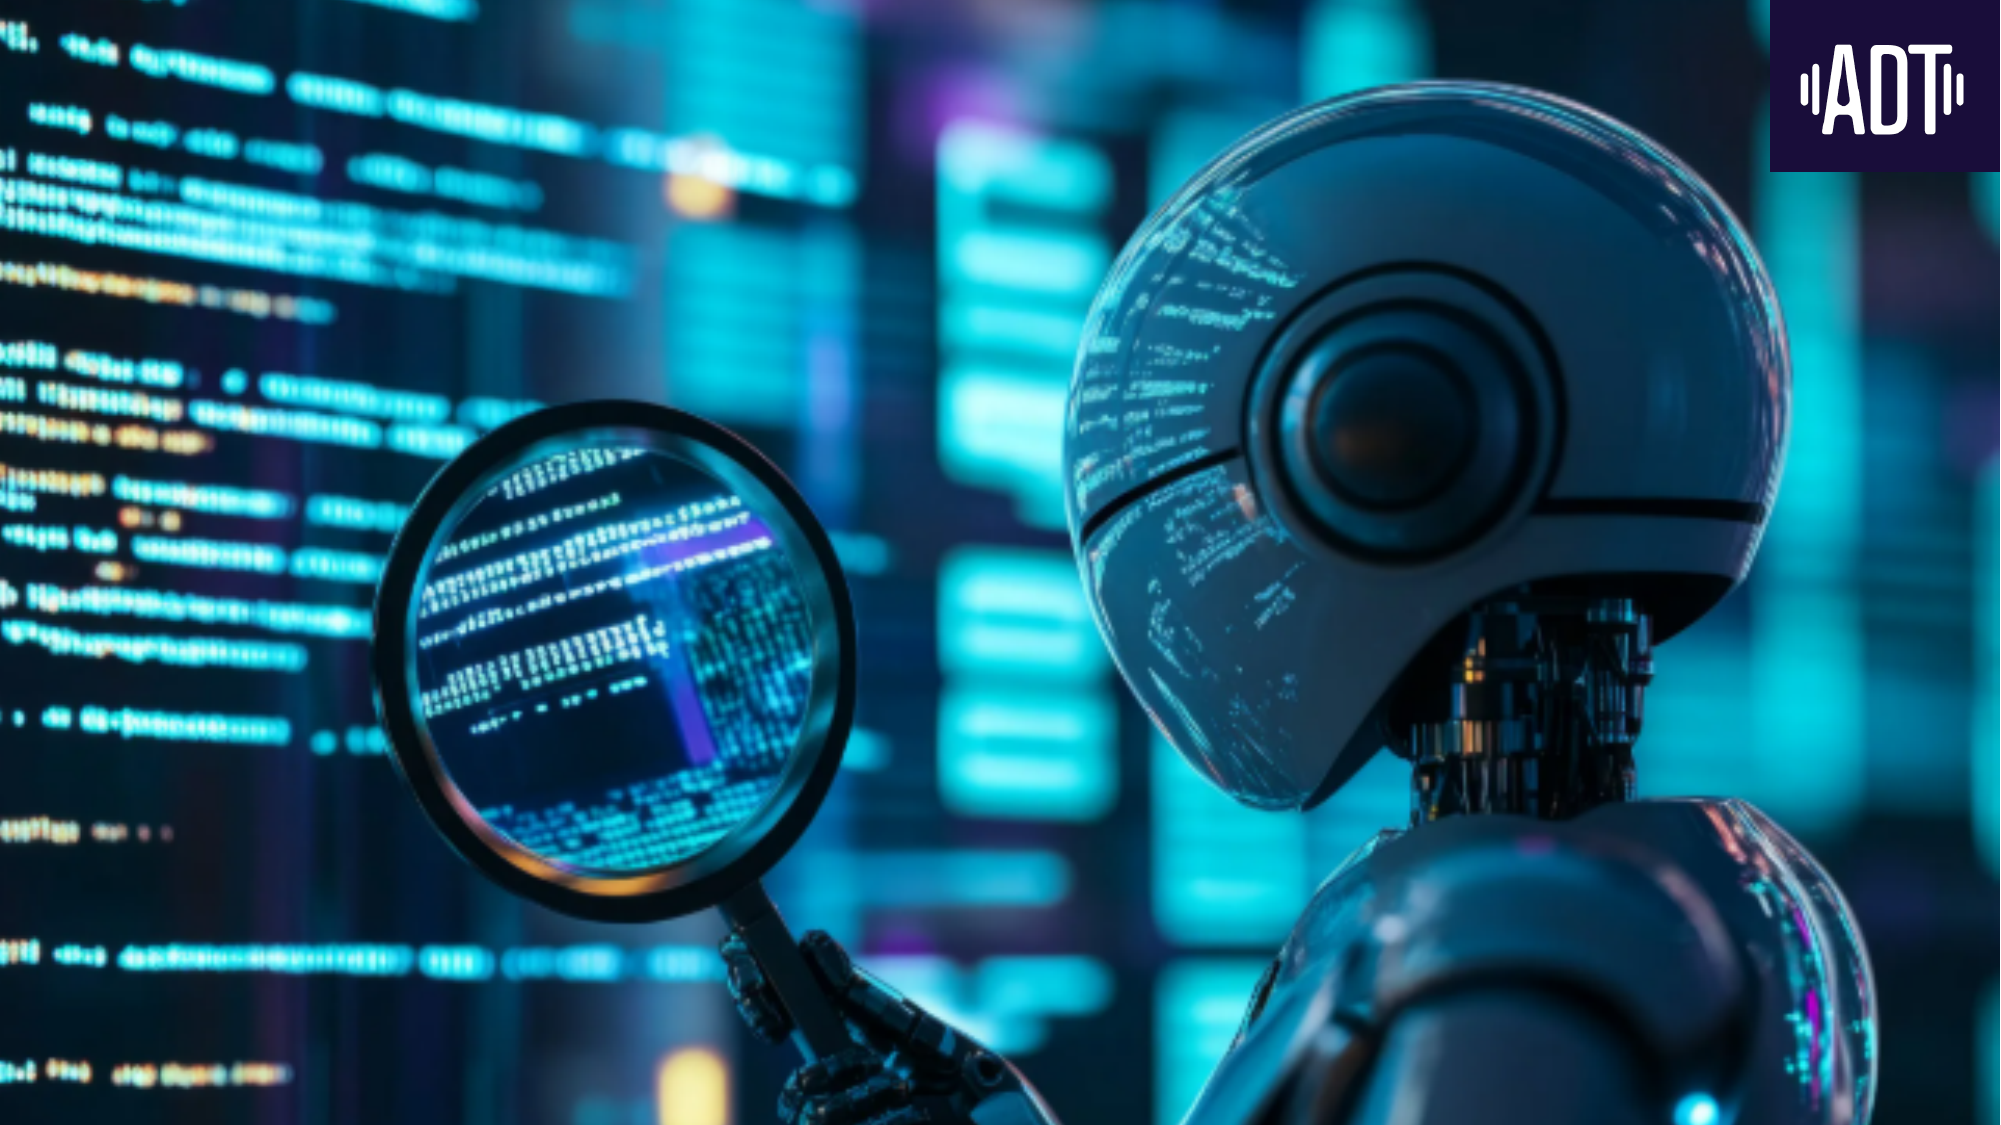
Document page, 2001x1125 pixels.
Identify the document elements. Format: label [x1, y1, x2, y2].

picture [1769, 0, 2000, 172]
list [0, 0, 2000, 1125]
